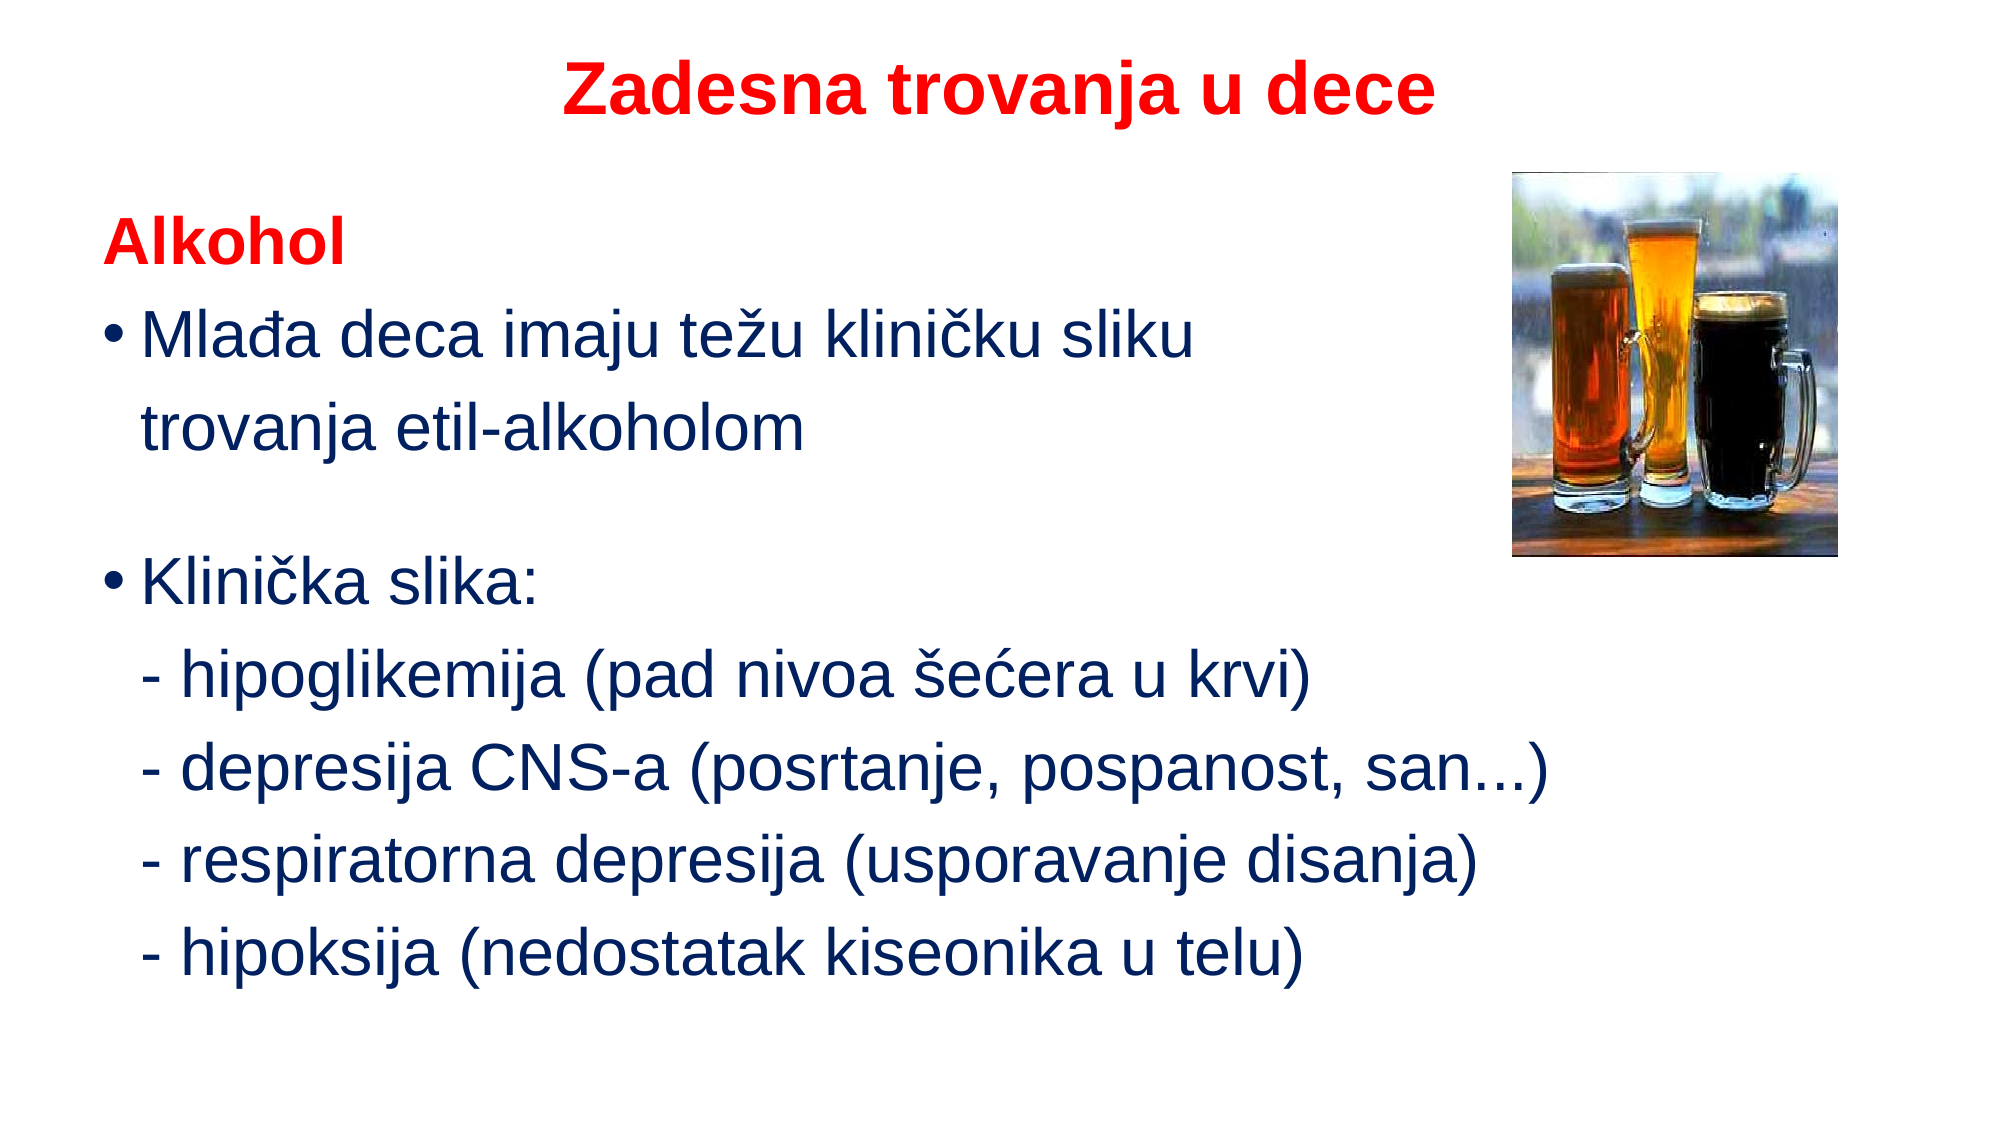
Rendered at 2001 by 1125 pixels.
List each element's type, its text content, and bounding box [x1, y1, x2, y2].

list Alkohol Mlađa deca imaju težu kliničku sliku trovanja etil-alkoholom Klinička slika: - hipoglikemija (pad nivoa šećera u krvi) - depresija CNS-a (posrtanje, pospanost, san...) - respiratorna depresija (usporavanje disanja) - hipoksija (nedostatak kiseonika u telu) [87, 200, 1713, 1075]
picture [1512, 172, 1838, 557]
title Zadesna trovanja u dece [324, 12, 1675, 168]
